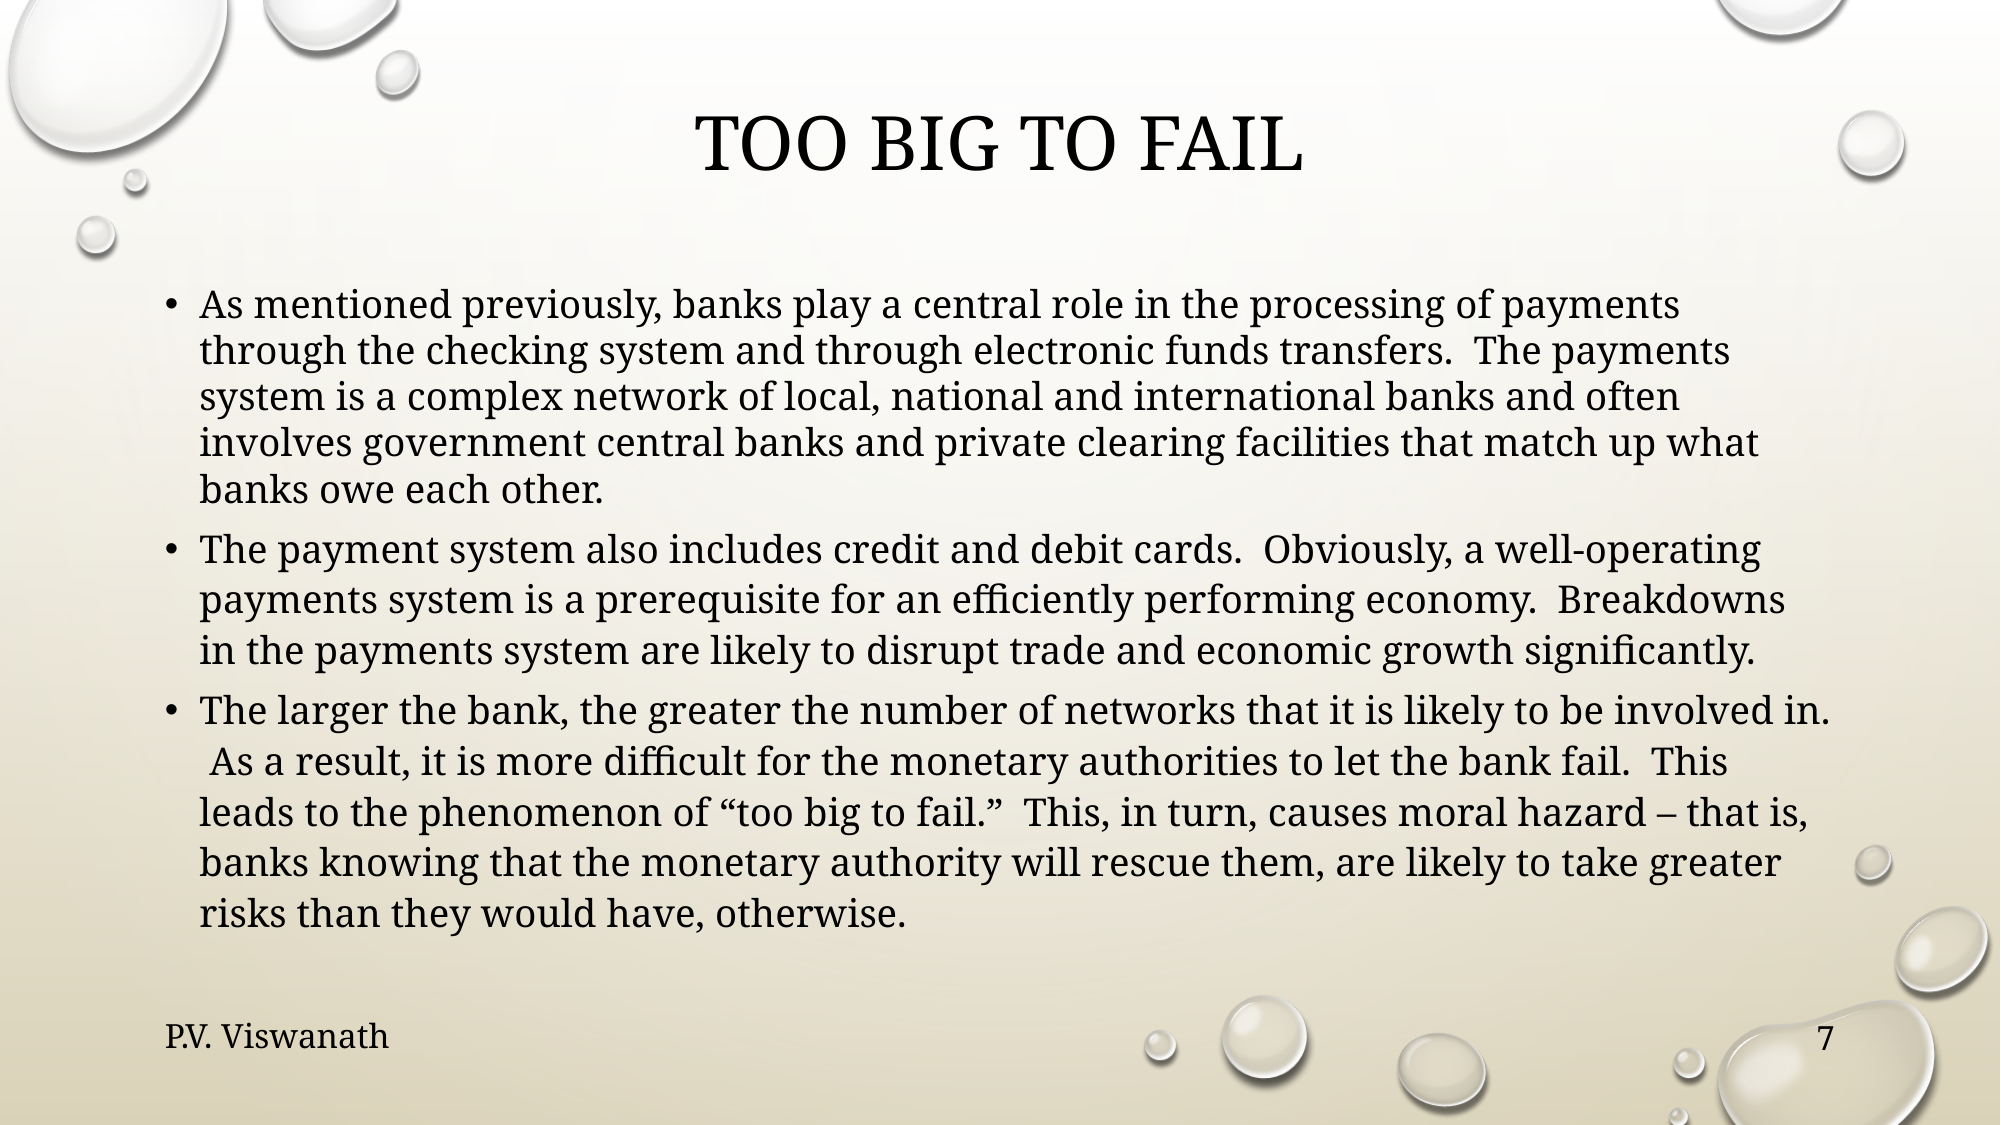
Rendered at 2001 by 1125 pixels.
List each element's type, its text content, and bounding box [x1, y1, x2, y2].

title TOO BIG to fail [149, 57, 1850, 236]
footer P.V. Viswanath [149, 1007, 1245, 1068]
slide_number 7 [1724, 1009, 1850, 1070]
picture [0, 0, 2000, 1125]
list As mentioned previously, banks play a central role in the processing of payments through the checking system and through electronic funds transfers. The payments system is a complex network of local, national and international banks and often involves government central banks and private clearing facilities that match up what banks owe each other. The payment system also includes credit and debit cards. Obviously, a well-operating payments system is a prerequisite for an efficiently performing economy. Breakdowns in the payments system are likely to disrupt trade and economic growth significantly. The larger the bank, the greater the number of networks that it is likely to be involved in. As a result, it is more difficult for the monetary authorities to let the bank fail. This leads to the phenomenon of “too big to fail.” This, in turn, causes moral hazard – that is, banks knowing that the monetary authority will rescue them, are likely to take greater risks than they would have, otherwise. [149, 272, 1850, 950]
